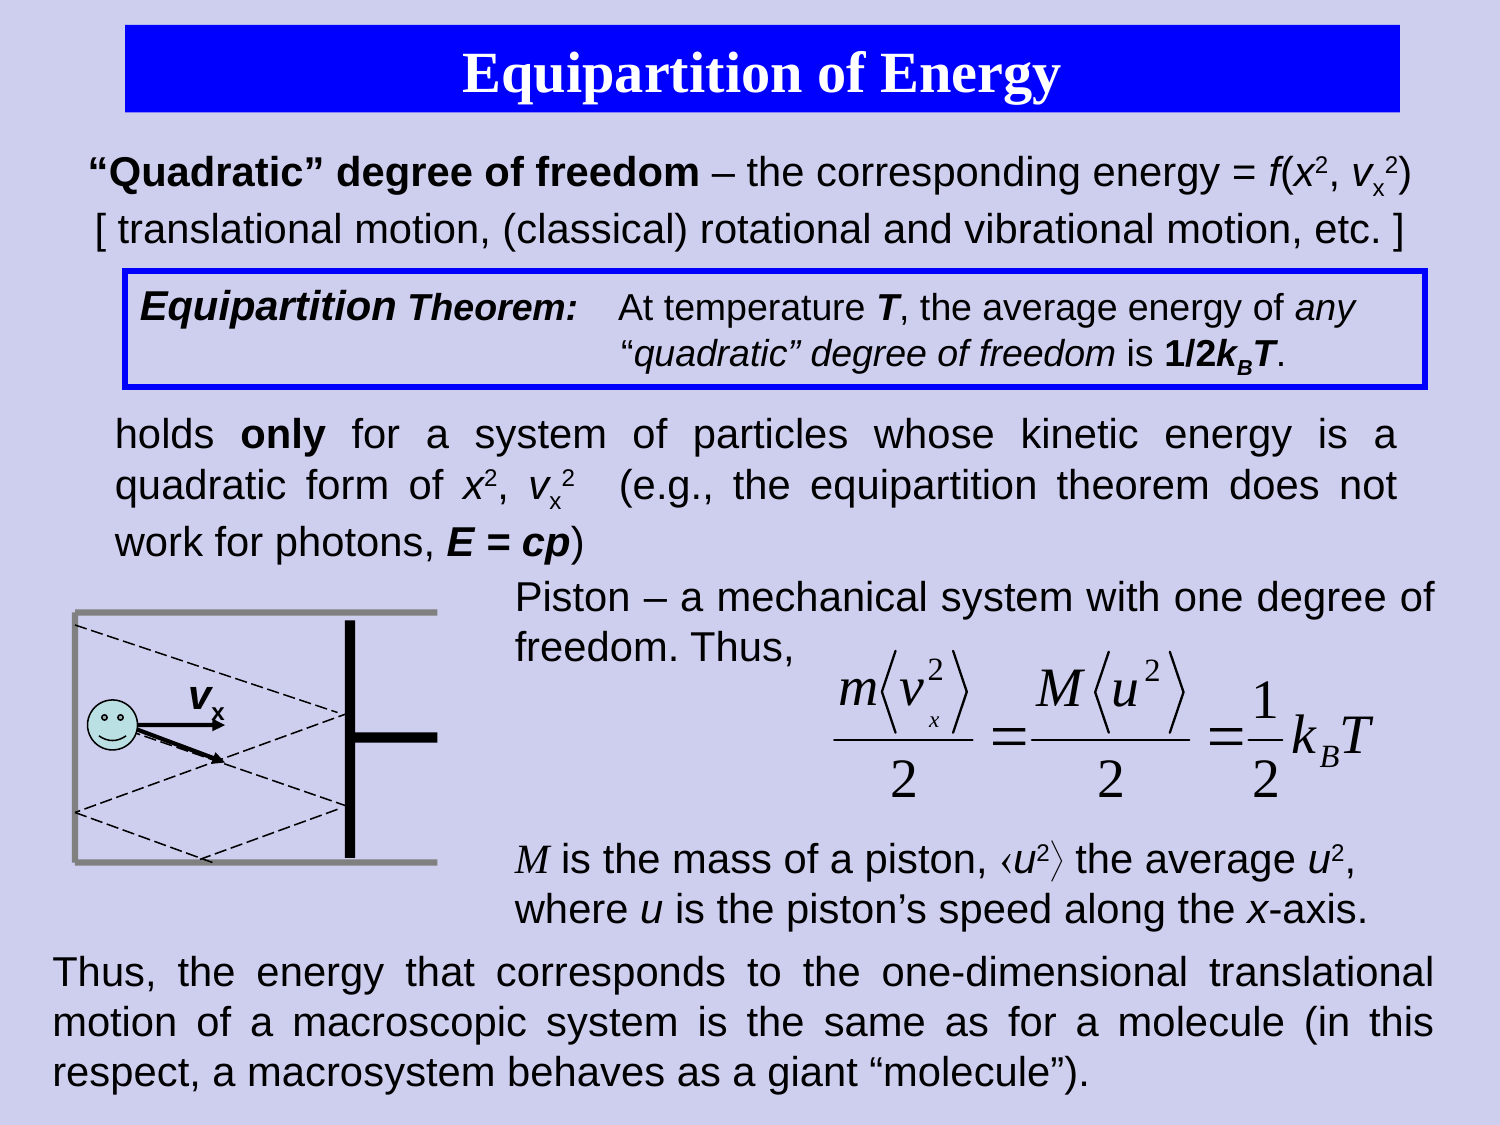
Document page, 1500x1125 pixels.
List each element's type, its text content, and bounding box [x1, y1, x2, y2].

text_box M is the mass of a piston, u2 the average u2, where u is the piston’s speed along the x-axis. [500, 824, 1450, 937]
text_box Equipartition Theorem: At temperature T, the average energy of any “quadratic” degree of freedom is 1/2kBT. [125, 271, 1425, 387]
text_box holds only for a system of particles whose kinetic energy is a quadratic form of x2, vx2 (e.g., the equipartition theorem does not work for photons, E = cp) [99, 399, 1413, 572]
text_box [824, 637, 1388, 810]
text_box Thus, the energy that corresponds to the one-dimensional translational motion of a macroscopic system is the same as for a molecule (in this respect, a macrosystem behaves as a giant “molecule”). [37, 937, 1450, 1103]
text_box “Quadratic” degree of freedom – the corresponding energy = f(x2, vx2) [ translational motion, (classical) rotational and vibrational motion, etc. ] [37, 137, 1463, 260]
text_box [74, 612, 438, 863]
text_box Piston – a mechanical system with one degree of freedom. Thus, [500, 561, 1450, 677]
title Equipartition of Energy [124, 24, 1401, 113]
